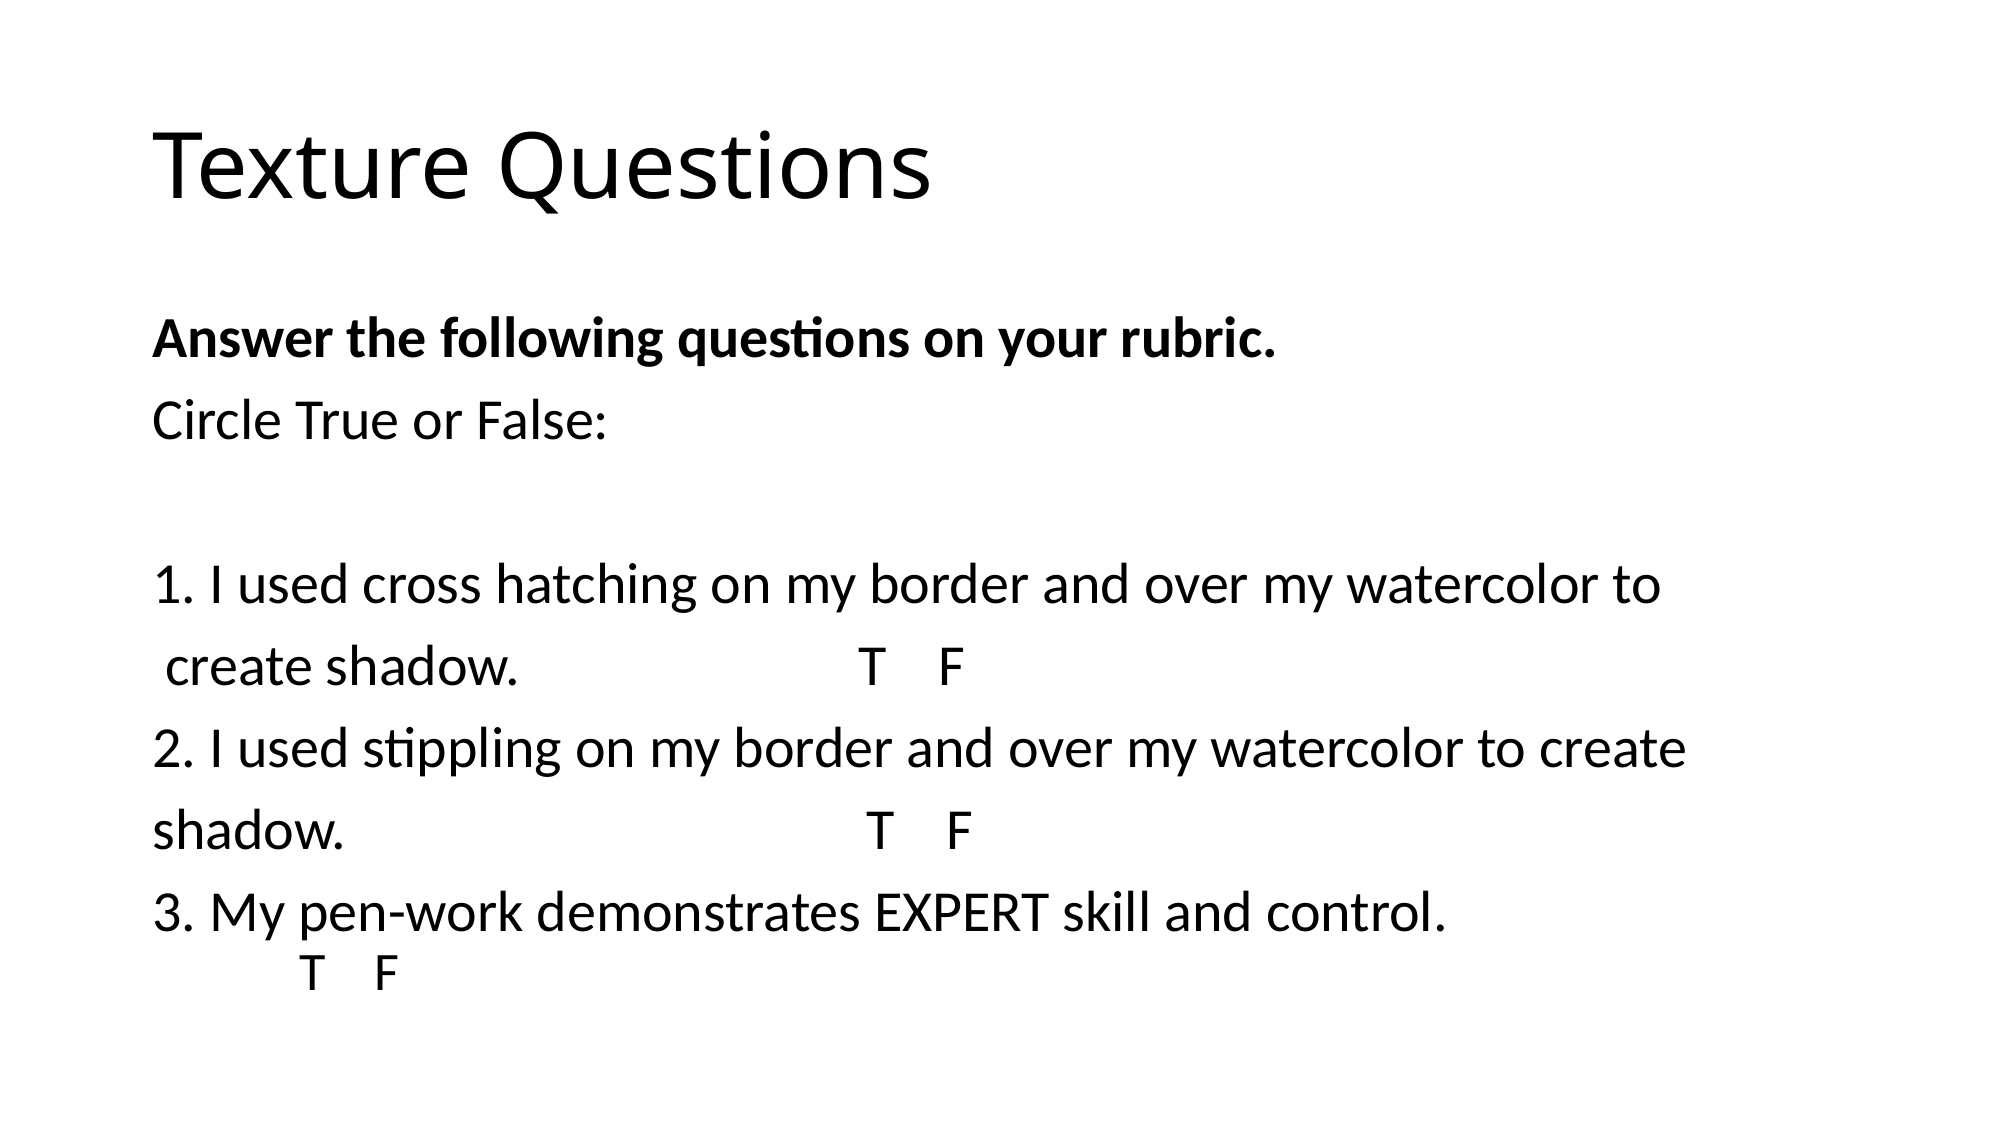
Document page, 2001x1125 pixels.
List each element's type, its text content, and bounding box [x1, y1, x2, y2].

list Answer the following questions on your rubric. Circle True or False: 1. I used cross hatching on my border and over my watercolor to create shadow. T F 2. I used stippling on my border and over my watercolor to create shadow. T F 3. My pen-work demonstrates EXPERT skill and control. T F [137, 299, 1863, 1014]
title Texture Questions [137, 59, 1863, 278]
